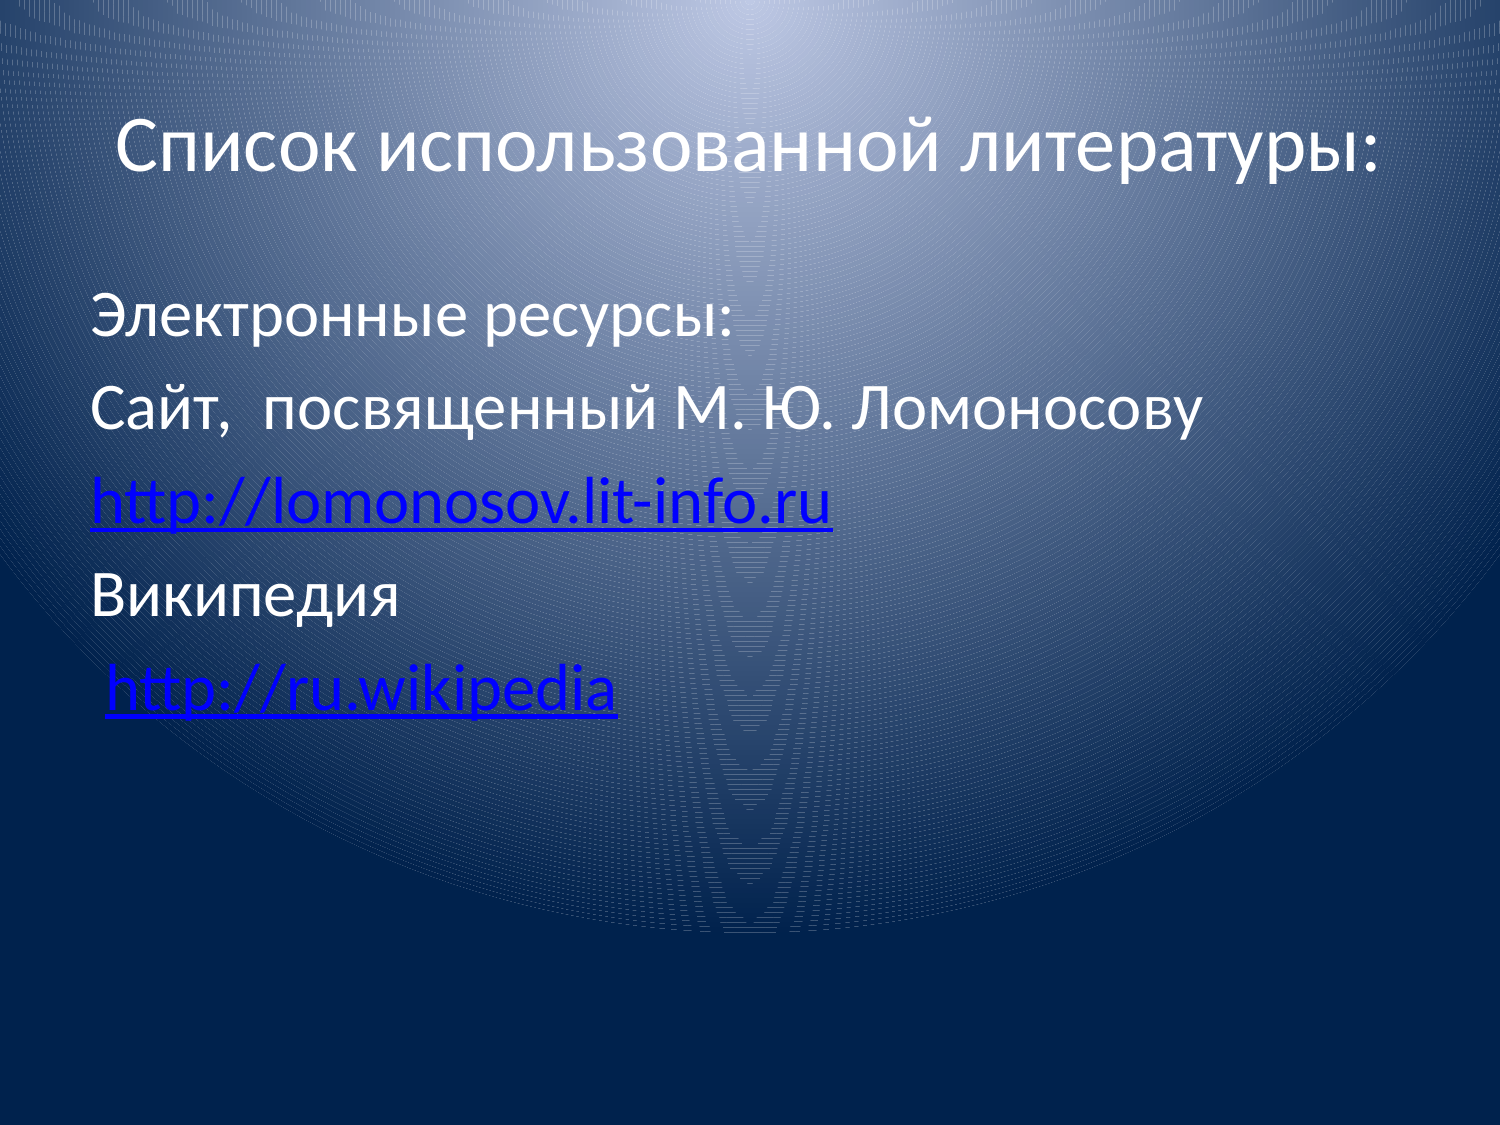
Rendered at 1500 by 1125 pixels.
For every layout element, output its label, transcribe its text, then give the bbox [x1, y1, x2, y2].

title Список использованной литературы: [75, 45, 1425, 233]
list Электронные ресурсы: Сайт, посвященный М. Ю. Ломоносову http://lomonosov.lit-info.ru Википедия http://ru.wikipedia [75, 262, 1425, 1005]
